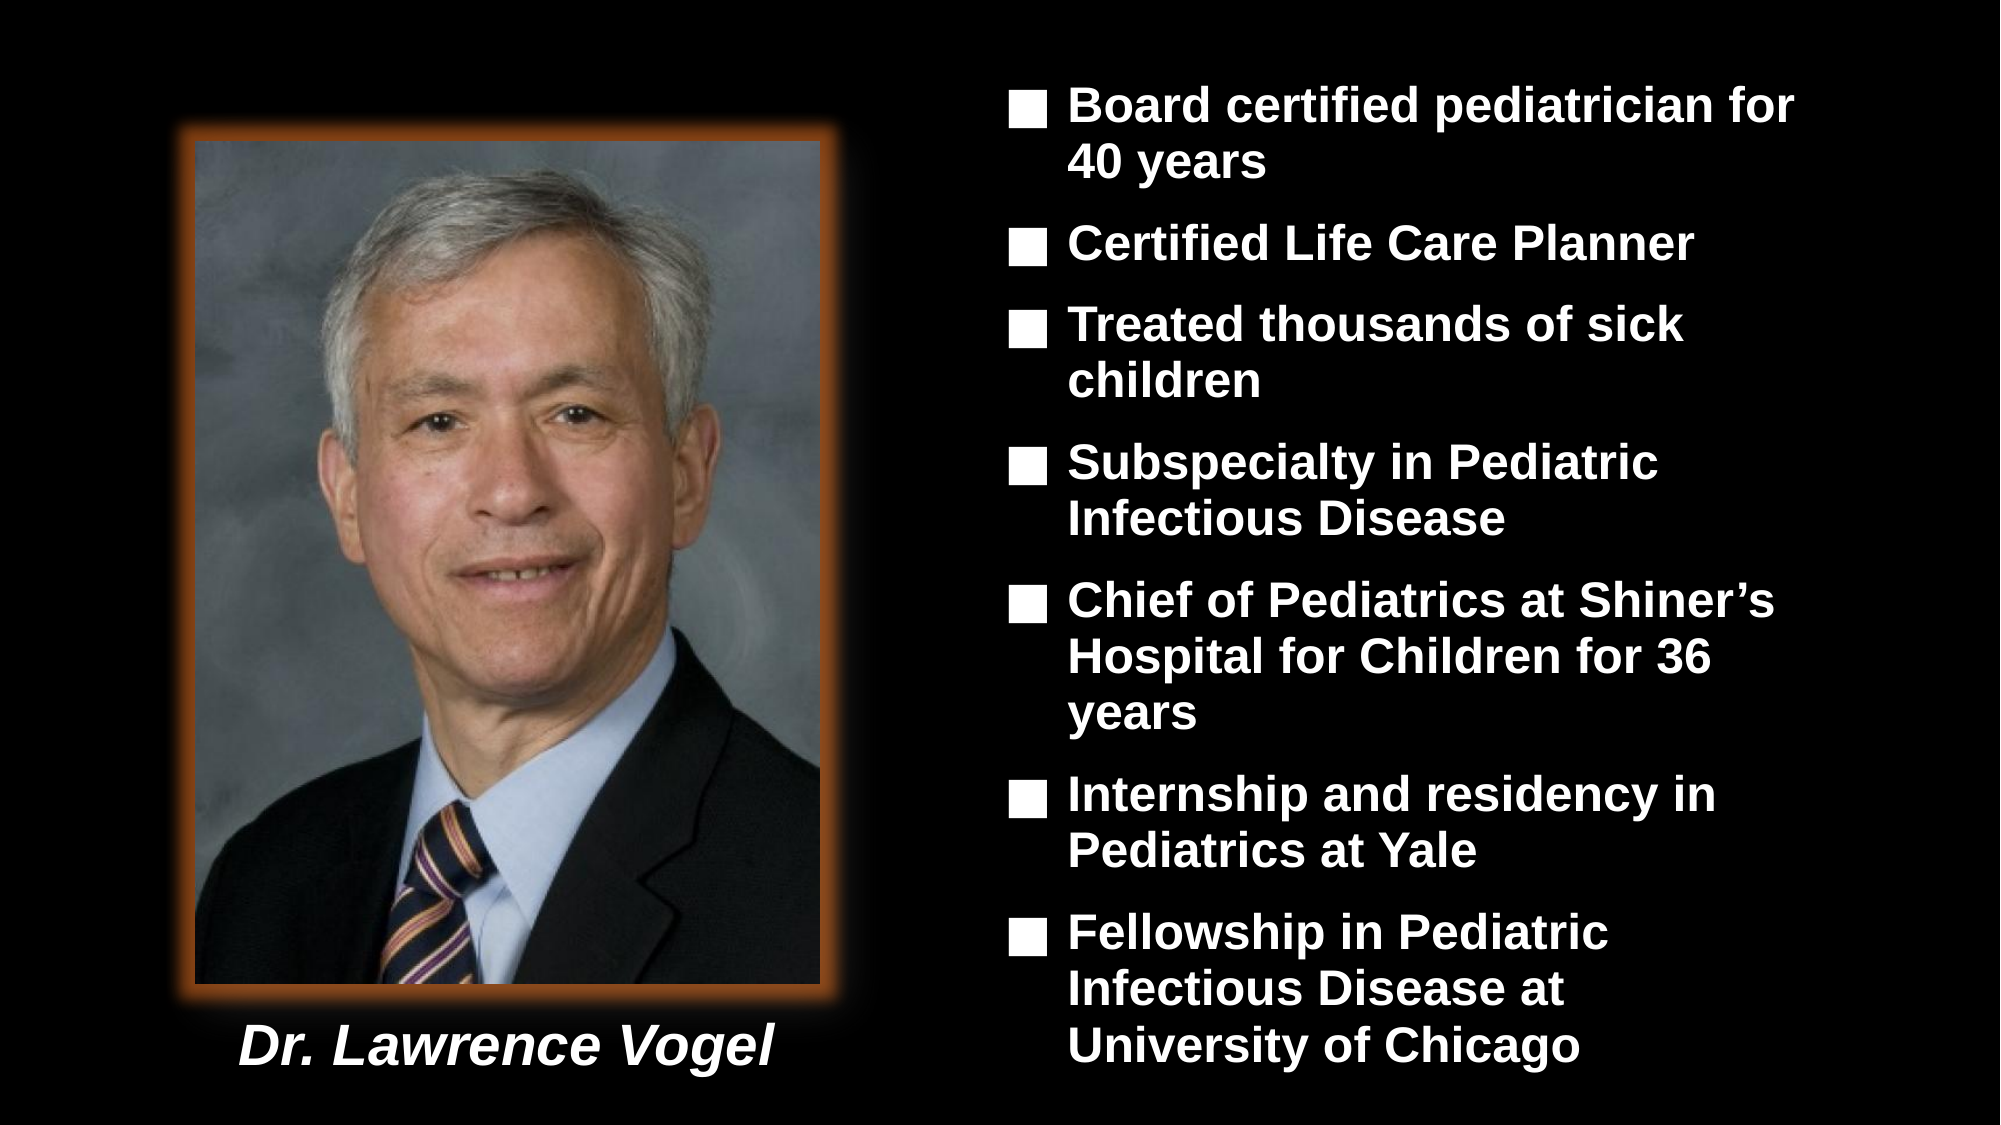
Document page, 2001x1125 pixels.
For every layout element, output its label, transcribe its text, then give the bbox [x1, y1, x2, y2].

text_box Dr. Lawrence Vogel [224, 999, 792, 1085]
text_box Board certified pediatrician for 40 years Certified Life Care Planner Treated thousands of sick children Subspecialty in Pediatric Infectious Disease Chief of Pediatrics at Shiner’s Hospital for Children for 36 years Internship and residency in Pediatrics at Yale Fellowship in Pediatric Infectious Disease at University of Chicago [989, 69, 1836, 1115]
picture [195, 141, 820, 984]
